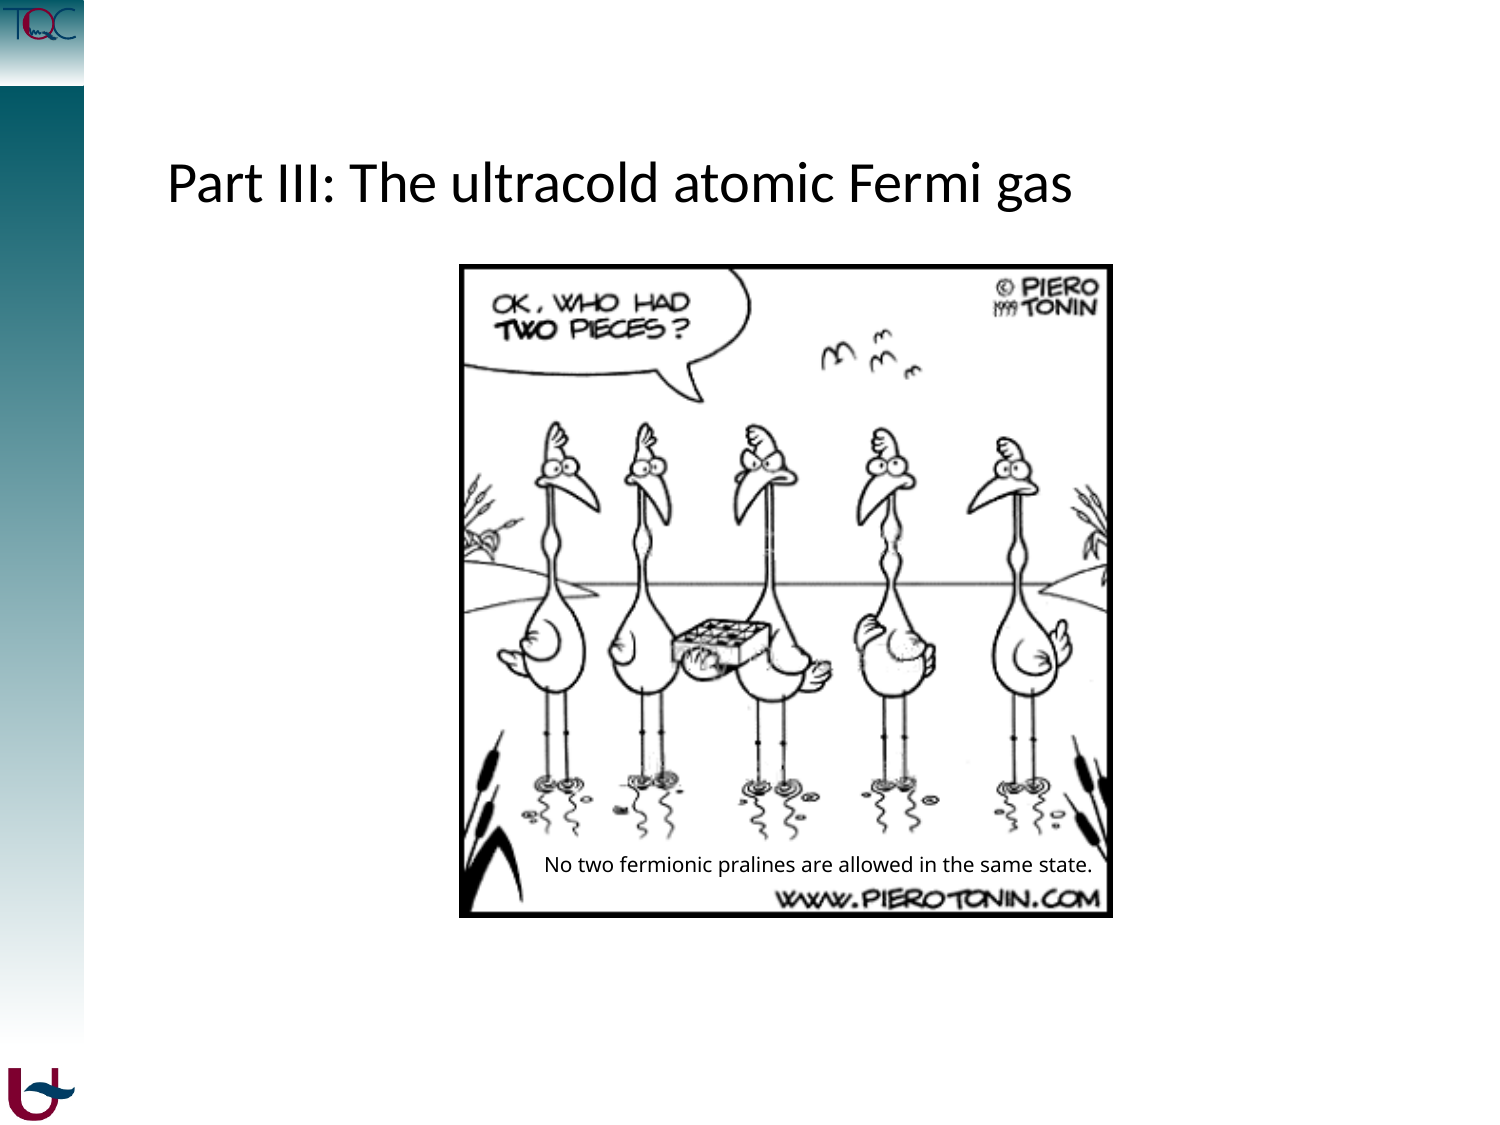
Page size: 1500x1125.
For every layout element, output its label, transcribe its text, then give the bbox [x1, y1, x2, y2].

text_box Part III: The ultracold atomic Fermi gas [152, 137, 1089, 222]
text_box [0, 0, 84, 1125]
picture [459, 264, 1113, 918]
